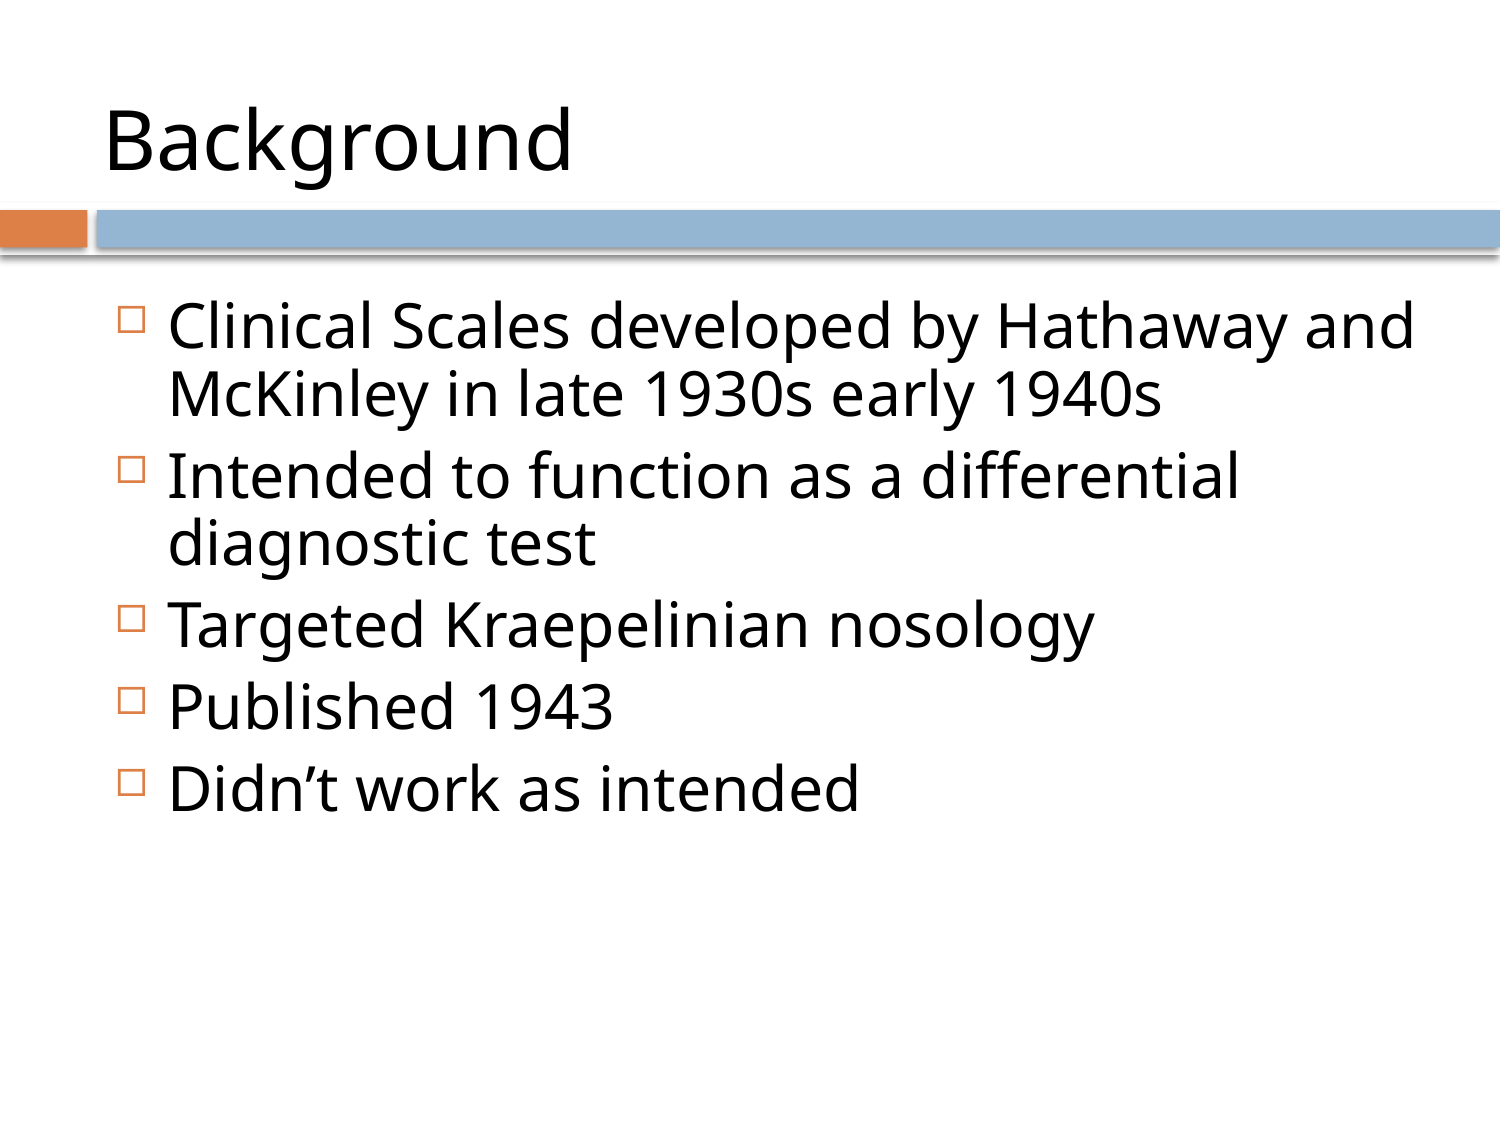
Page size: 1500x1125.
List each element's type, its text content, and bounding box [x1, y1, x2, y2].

list Clinical Scales developed by Hathaway and McKinley in late 1930s early 1940s Intended to function as a differential diagnostic test Targeted Kraepelinian nosology Published 1943 Didn’t work as intended [99, 287, 1450, 925]
title Background [87, 24, 1438, 250]
